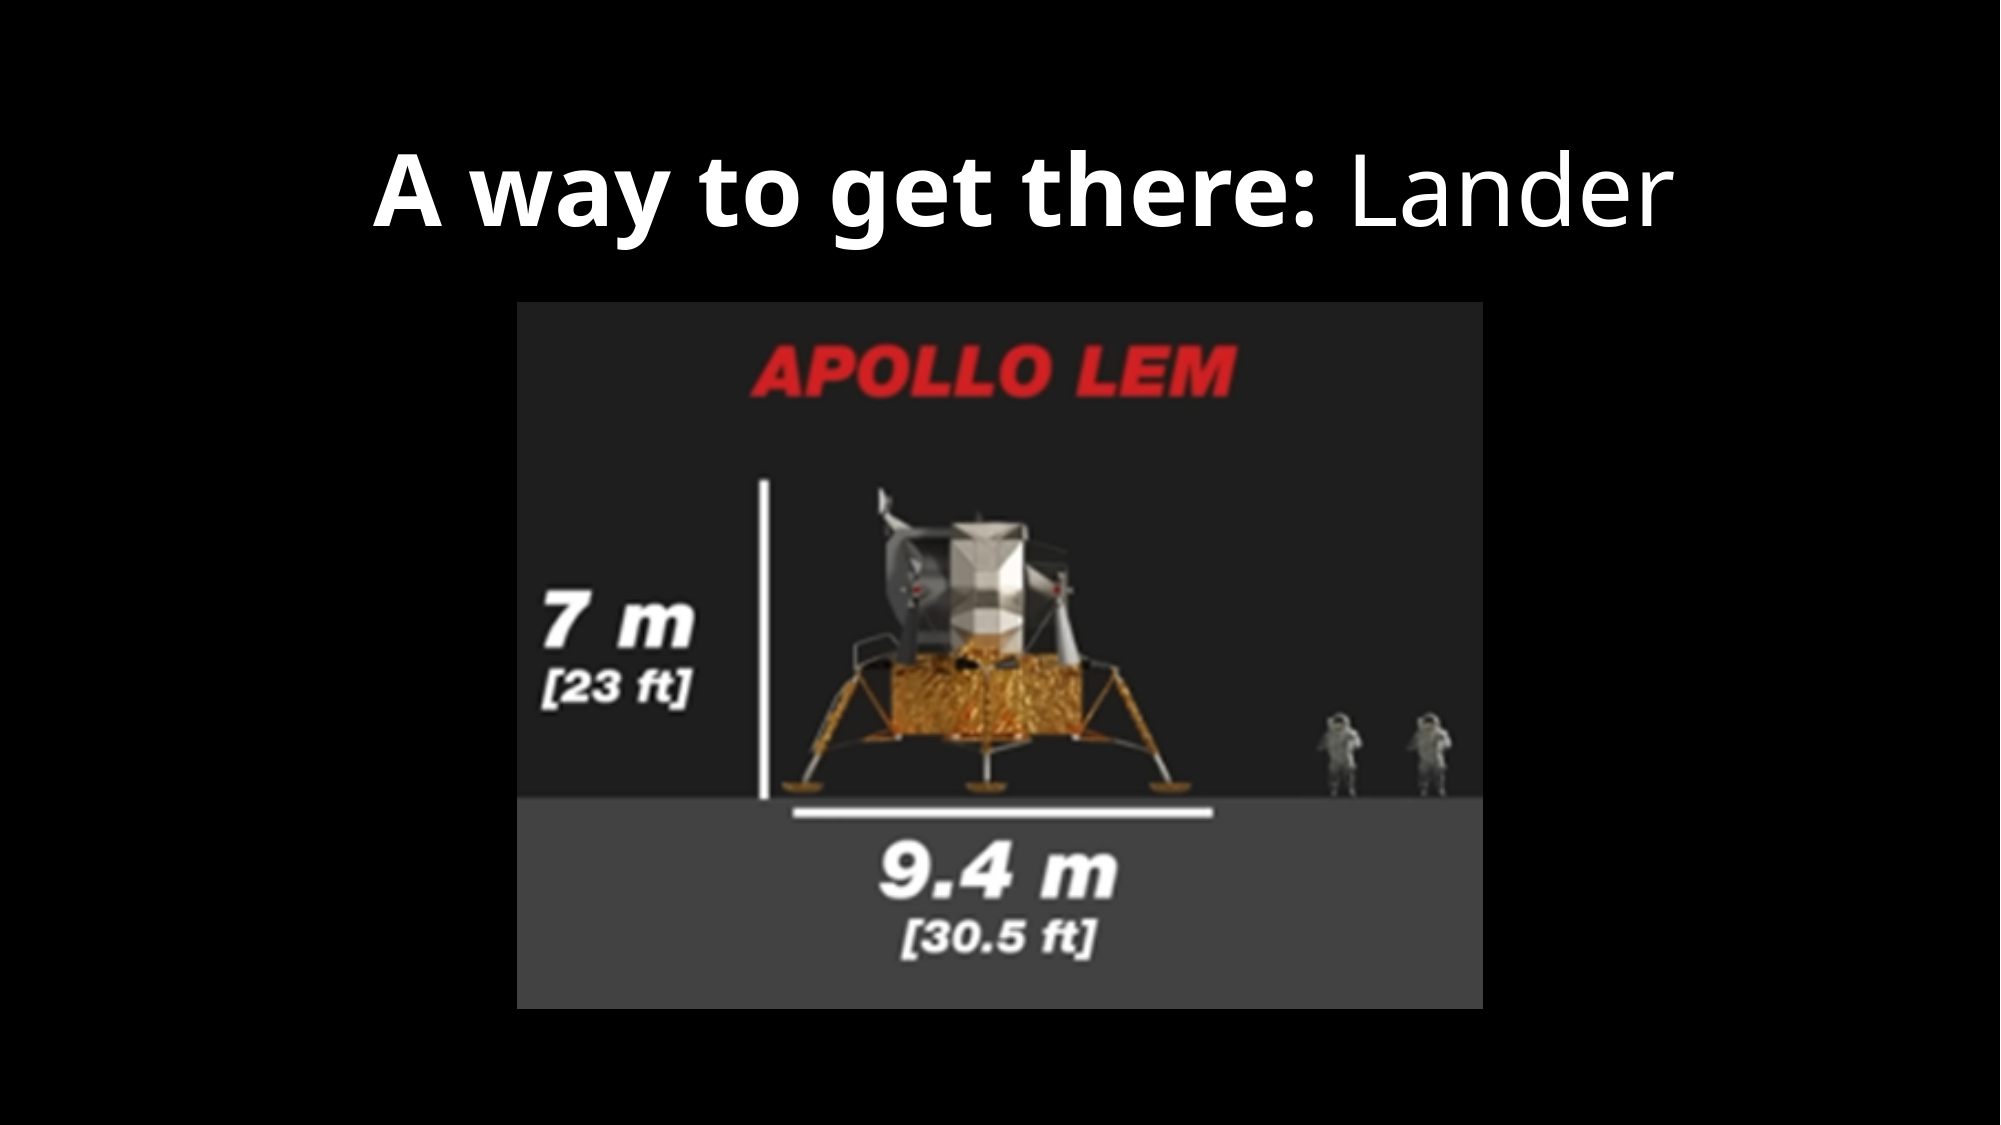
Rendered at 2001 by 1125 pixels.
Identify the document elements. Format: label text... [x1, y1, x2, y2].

text_box A way to get there: Lander [162, 84, 1888, 303]
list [516, 301, 1484, 1009]
